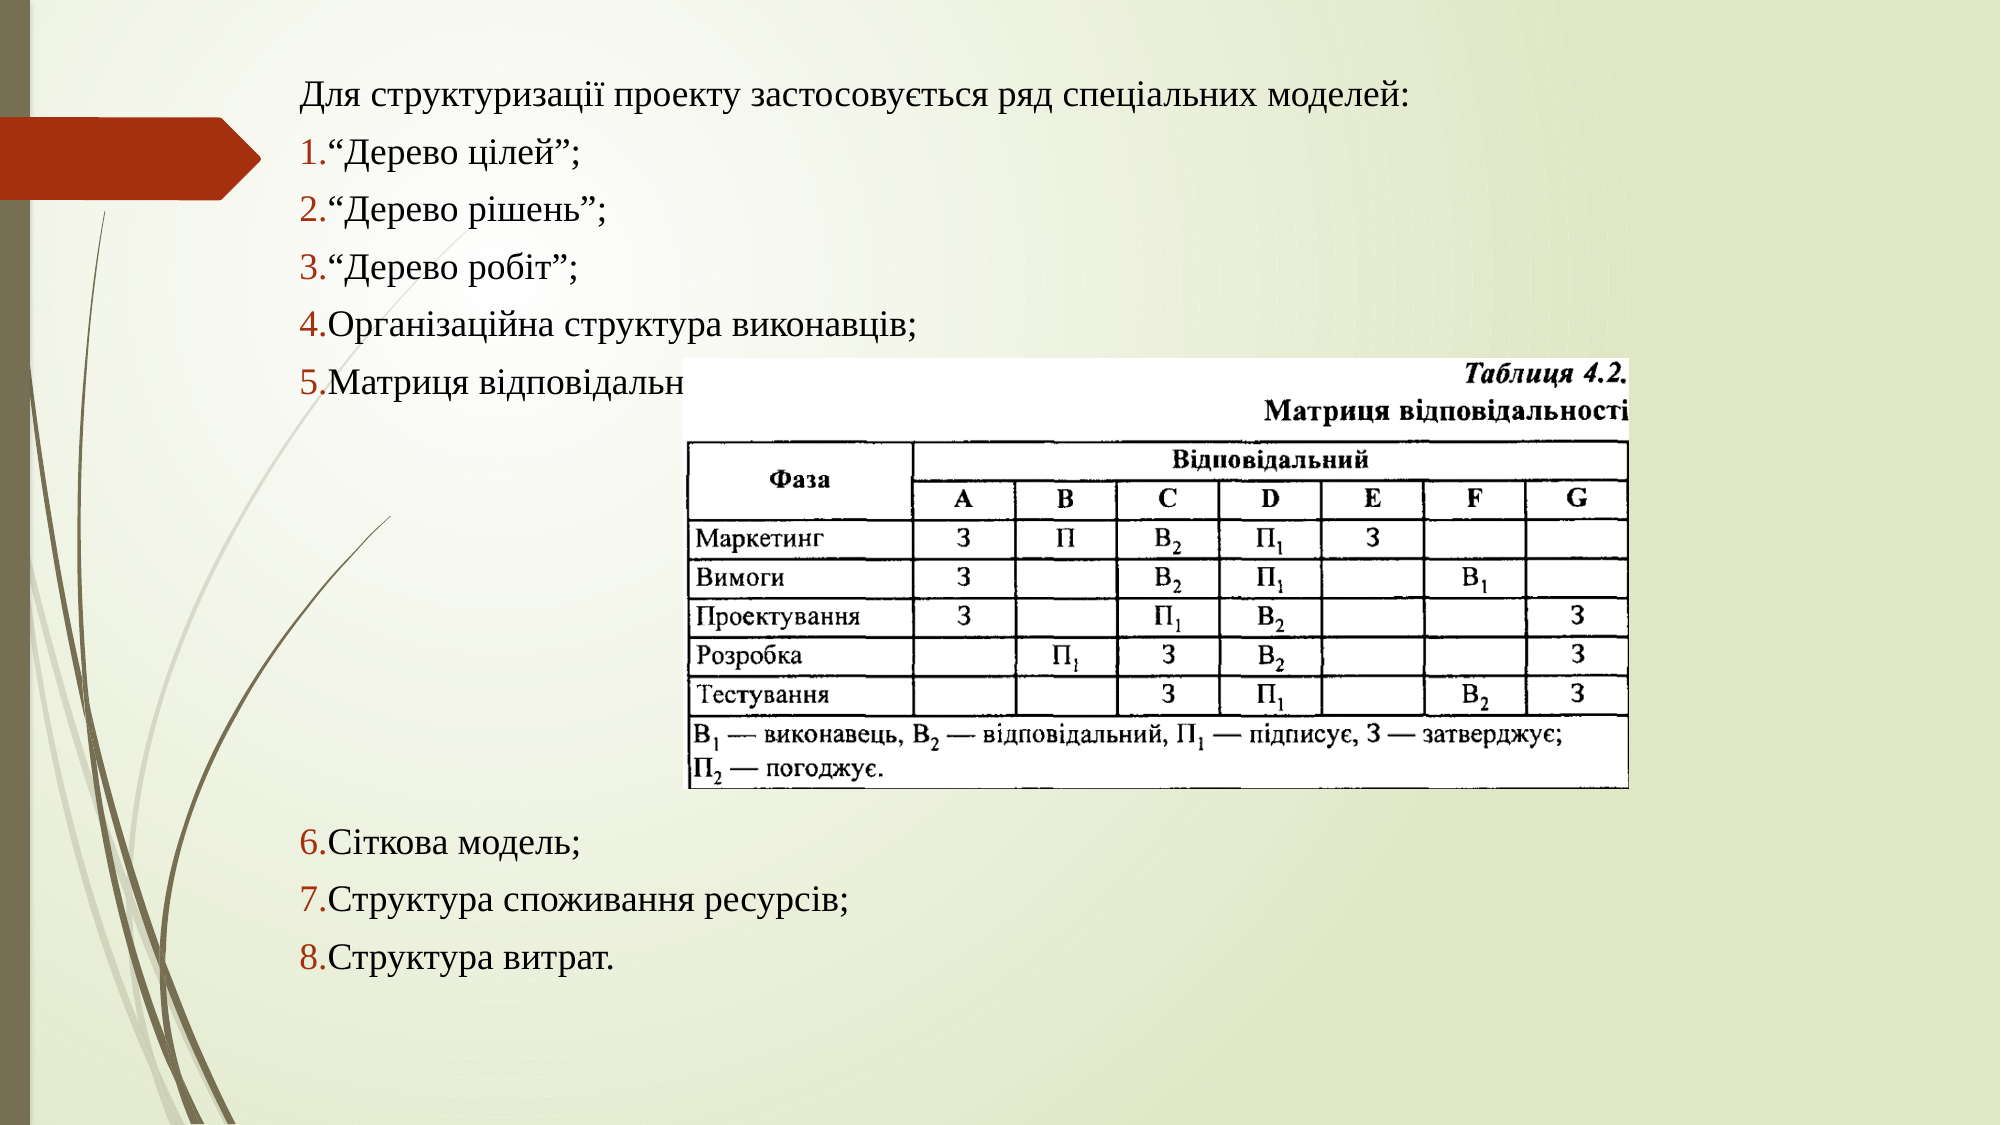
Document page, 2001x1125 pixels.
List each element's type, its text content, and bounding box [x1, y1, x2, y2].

list Для структуризації проекту застосовується ряд спеціальних моделей: “Дерево цілей”; “Дерево рішень”; “Дерево робіт”; Організаційна структура виконавців; Матриця відповідальності; Сіткова модель; Структура споживання ресурсів; Структура витрат. [249, 61, 1888, 1085]
picture [682, 357, 1629, 789]
